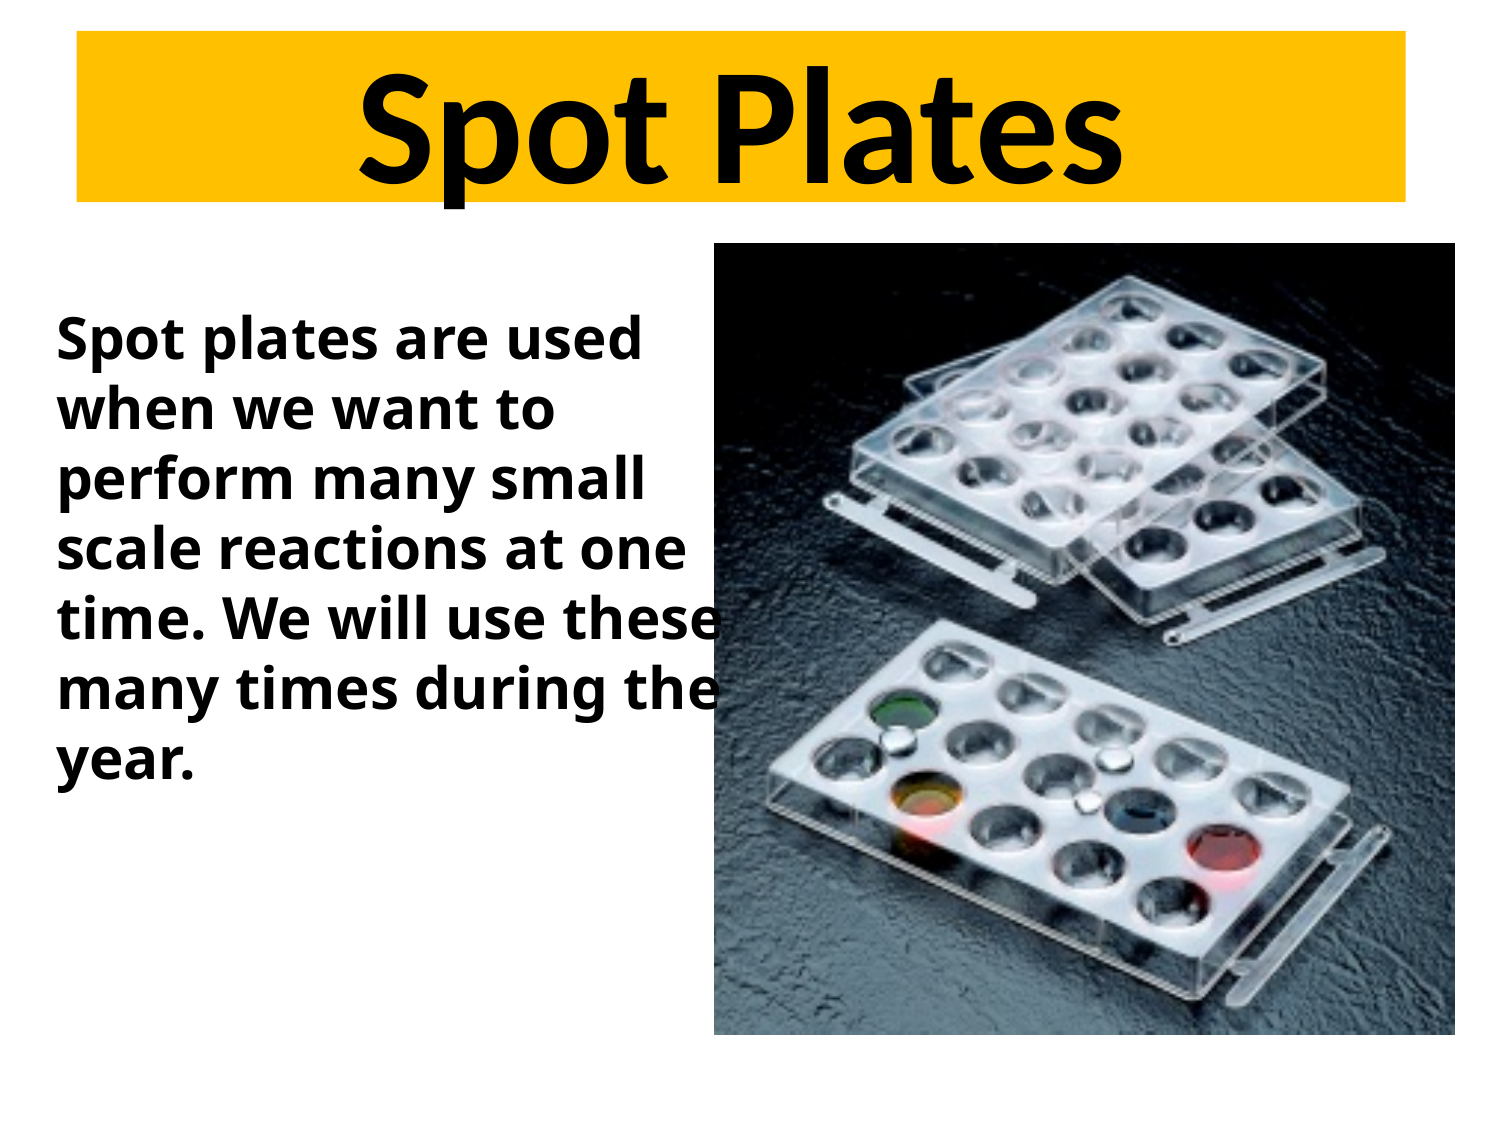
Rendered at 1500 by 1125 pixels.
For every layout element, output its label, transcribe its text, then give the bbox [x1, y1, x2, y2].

text_box Spot plates are used when we want to perform many small scale reactions at one time. We will use these many times during the year. [41, 293, 709, 799]
picture [714, 243, 1455, 1036]
title Spot Plates [76, 30, 1406, 203]
